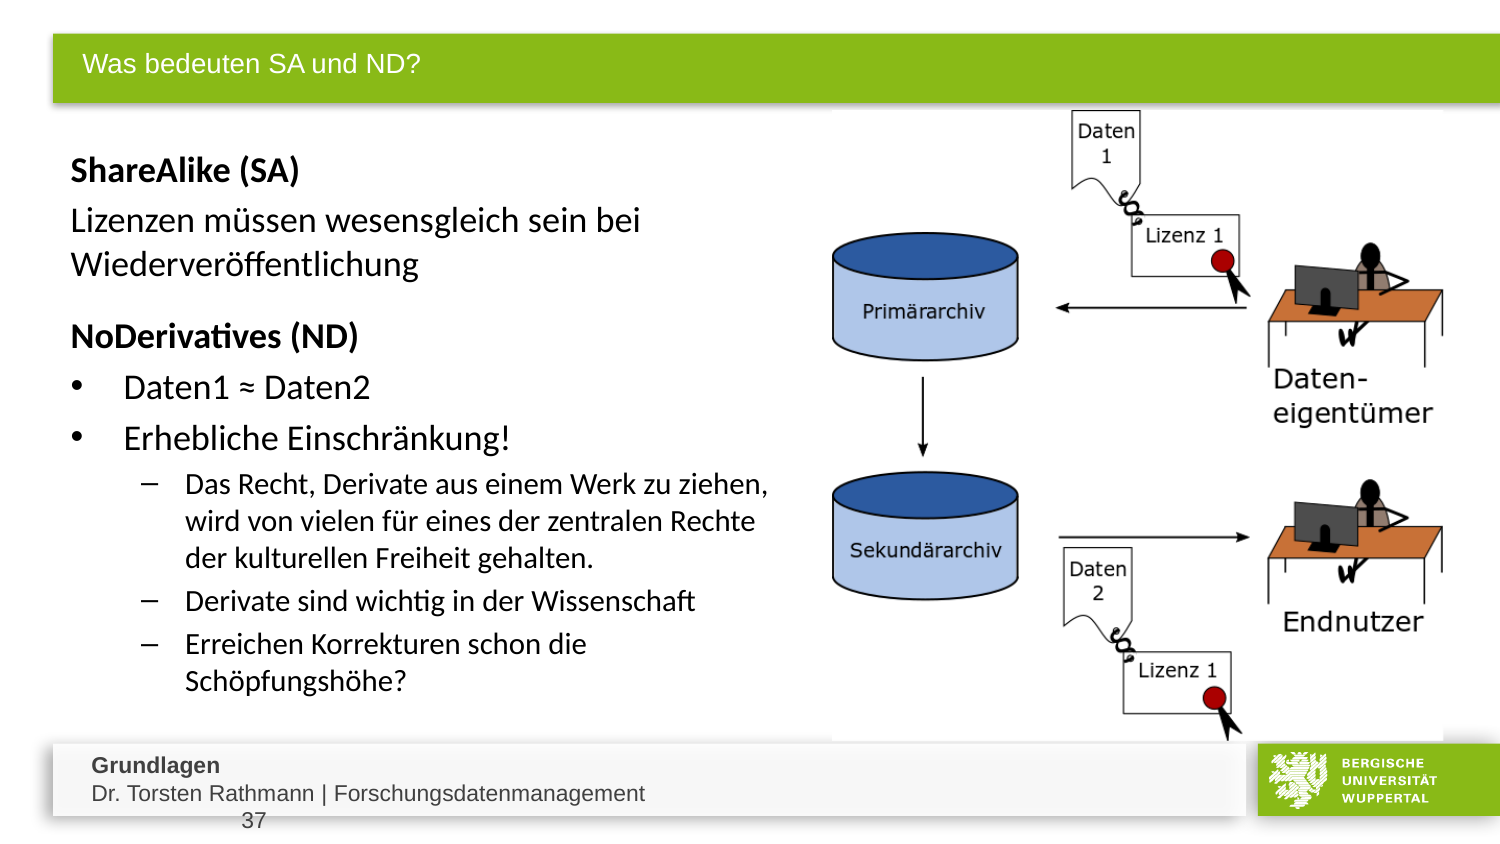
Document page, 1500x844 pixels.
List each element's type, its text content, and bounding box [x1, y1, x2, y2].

title Was bedeuten SA und ND? [53, 33, 1500, 87]
text_box ShareAlike (SA) Lizenzen müssen wesensgleich sein bei Wiederveröffentlichung NoDerivatives (ND) Daten1 ≈ Daten2 Erhebliche Einschränkung! Das Recht, Derivate aus einem Werk zu ziehen, wird von vielen für eines der zentralen Rechte der kulturellen Freiheit gehalten. Derivate sind wichtig in der Wissenschaft Erreichen Korrekturen schon die Schöpfungshöhe? [55, 138, 786, 718]
picture [1269, 752, 1437, 809]
picture [832, 110, 1444, 741]
